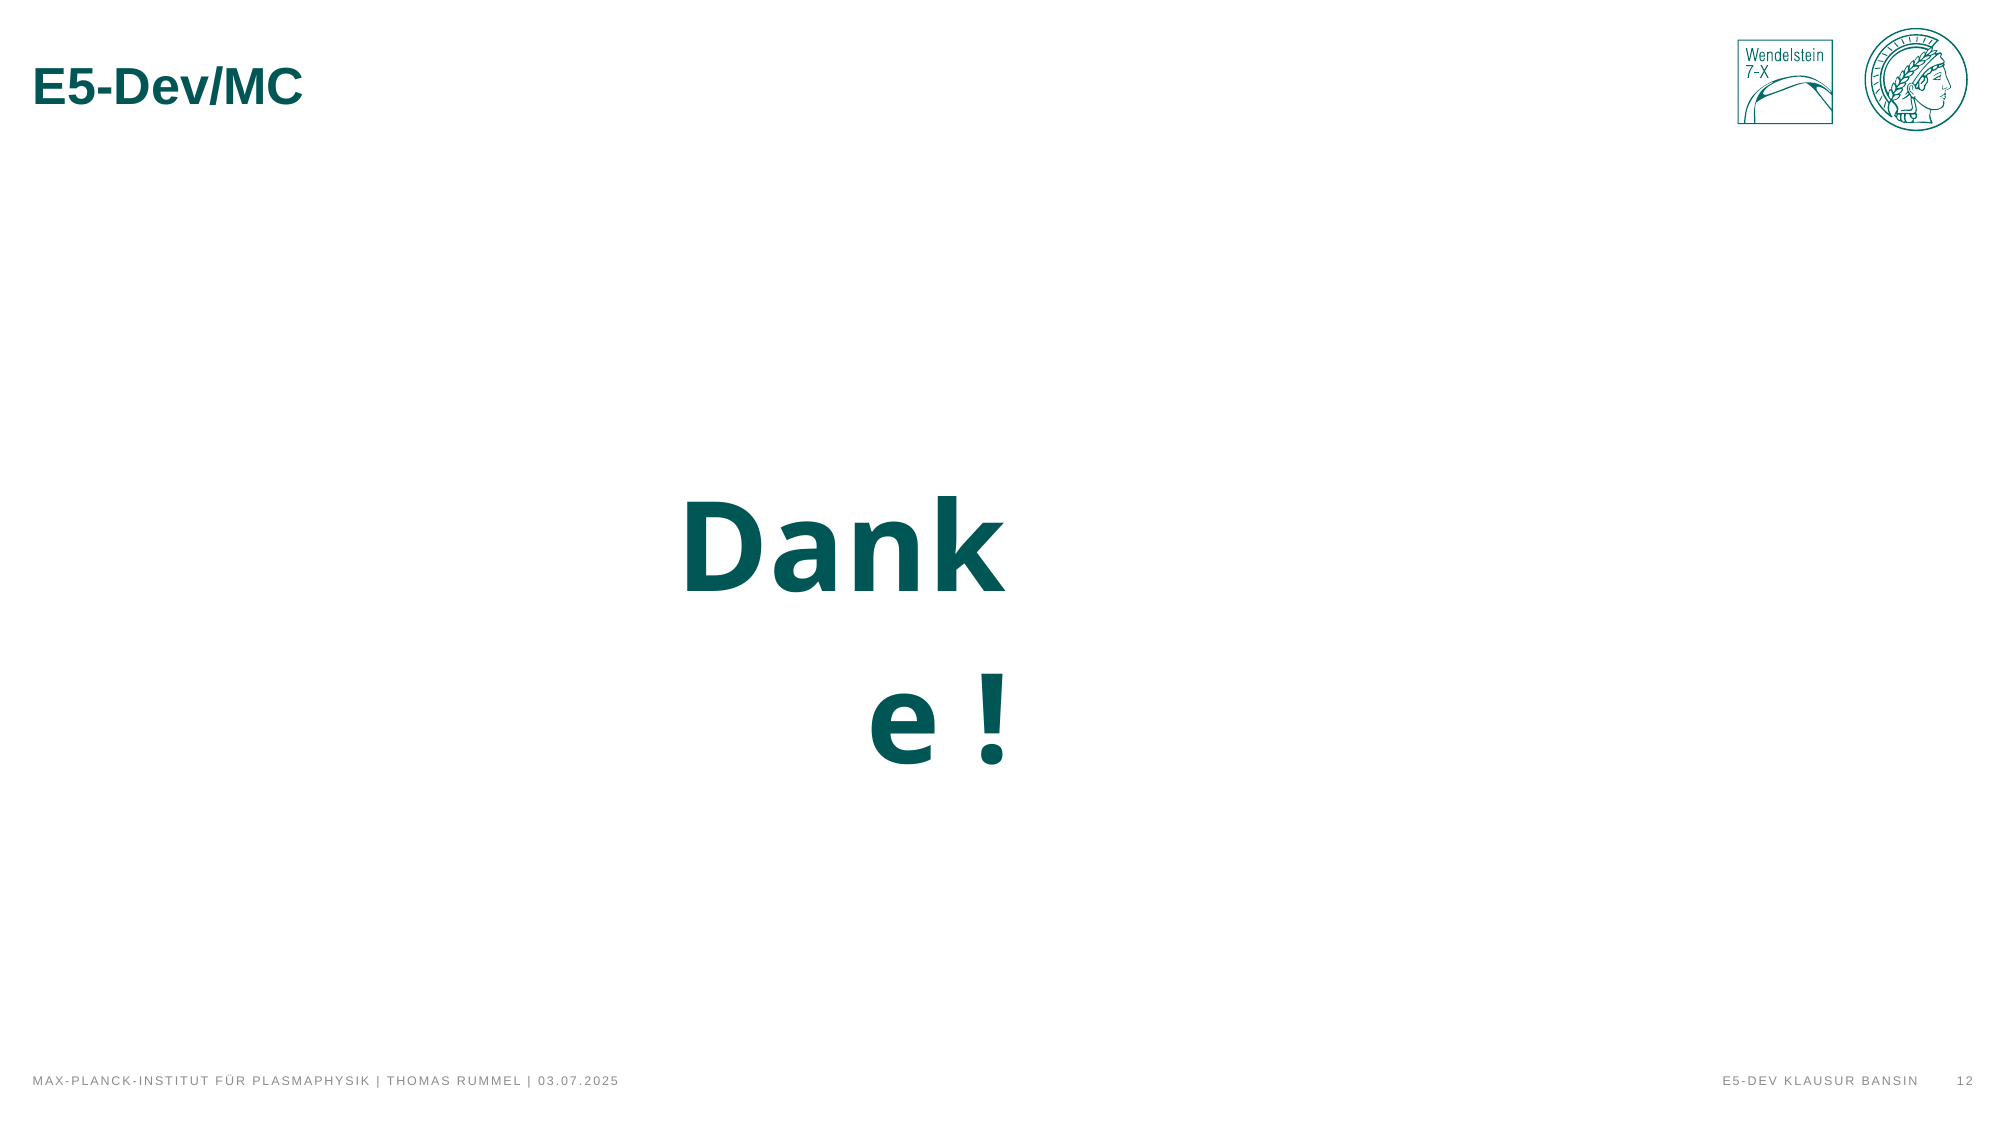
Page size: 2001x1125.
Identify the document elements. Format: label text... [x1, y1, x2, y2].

slide_number E5-Dev Klausur Bansin [1113, 1064, 1917, 1089]
footer Max-Planck-Institut für Plasmaphysik | Thomas rummel | 03.07.2025 [32, 1064, 1113, 1089]
title E5-Dev/MC [32, 56, 1685, 121]
list Danke ! [676, 436, 1067, 585]
slide_number 12 [1917, 1064, 1973, 1089]
